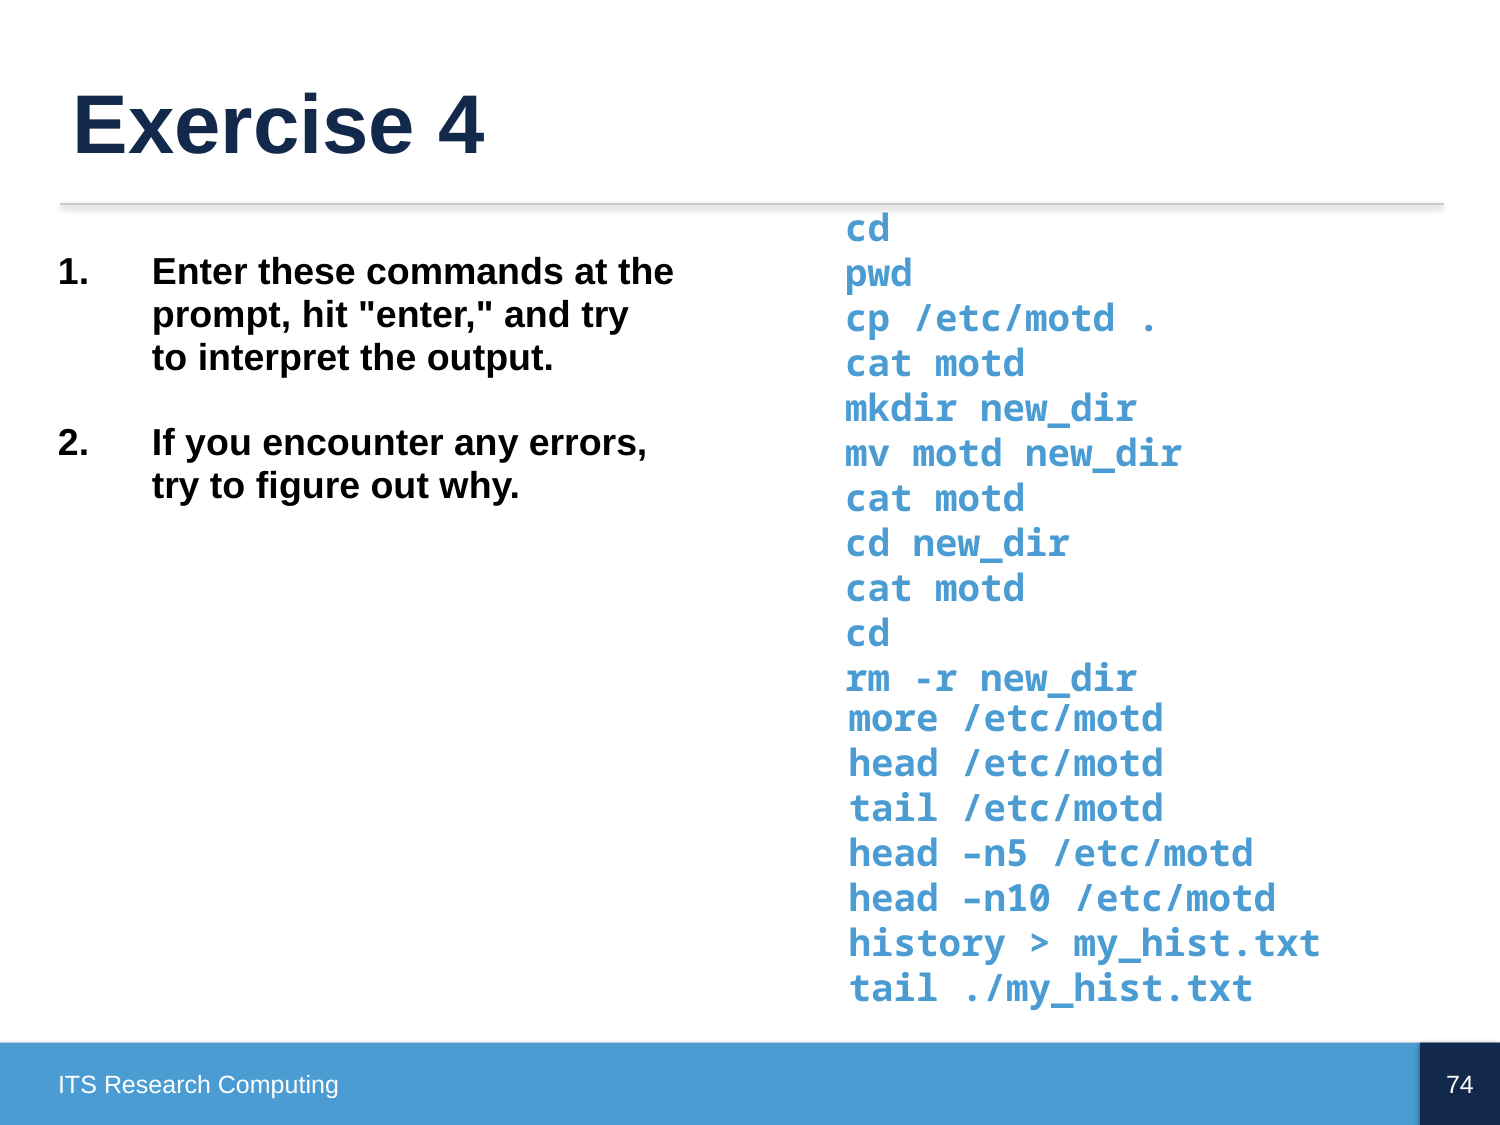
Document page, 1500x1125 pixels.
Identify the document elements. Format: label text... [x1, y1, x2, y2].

text_box more /etc/motd head /etc/motd tail /etc/motd head –n5 /etc/motd head –n10 /etc/motd history > my_hist.txt tail ./my_hist.txt [848, 694, 1500, 1055]
slide_number 74 [1419, 1055, 1500, 1125]
text_box cd pwd cp /etc/motd . cat motd mkdir new_dir mv motd new_dir cat motd cd new_dir cat motd cd rm -r new_dir [845, 204, 1324, 700]
text_box Enter these commands at the prompt, hit "enter," and try to interpret the output. If you encounter any errors, try to figure out why. [43, 243, 690, 515]
title Exercise 4 [57, 35, 1444, 205]
footer ITS Research Computing [43, 1042, 776, 1125]
